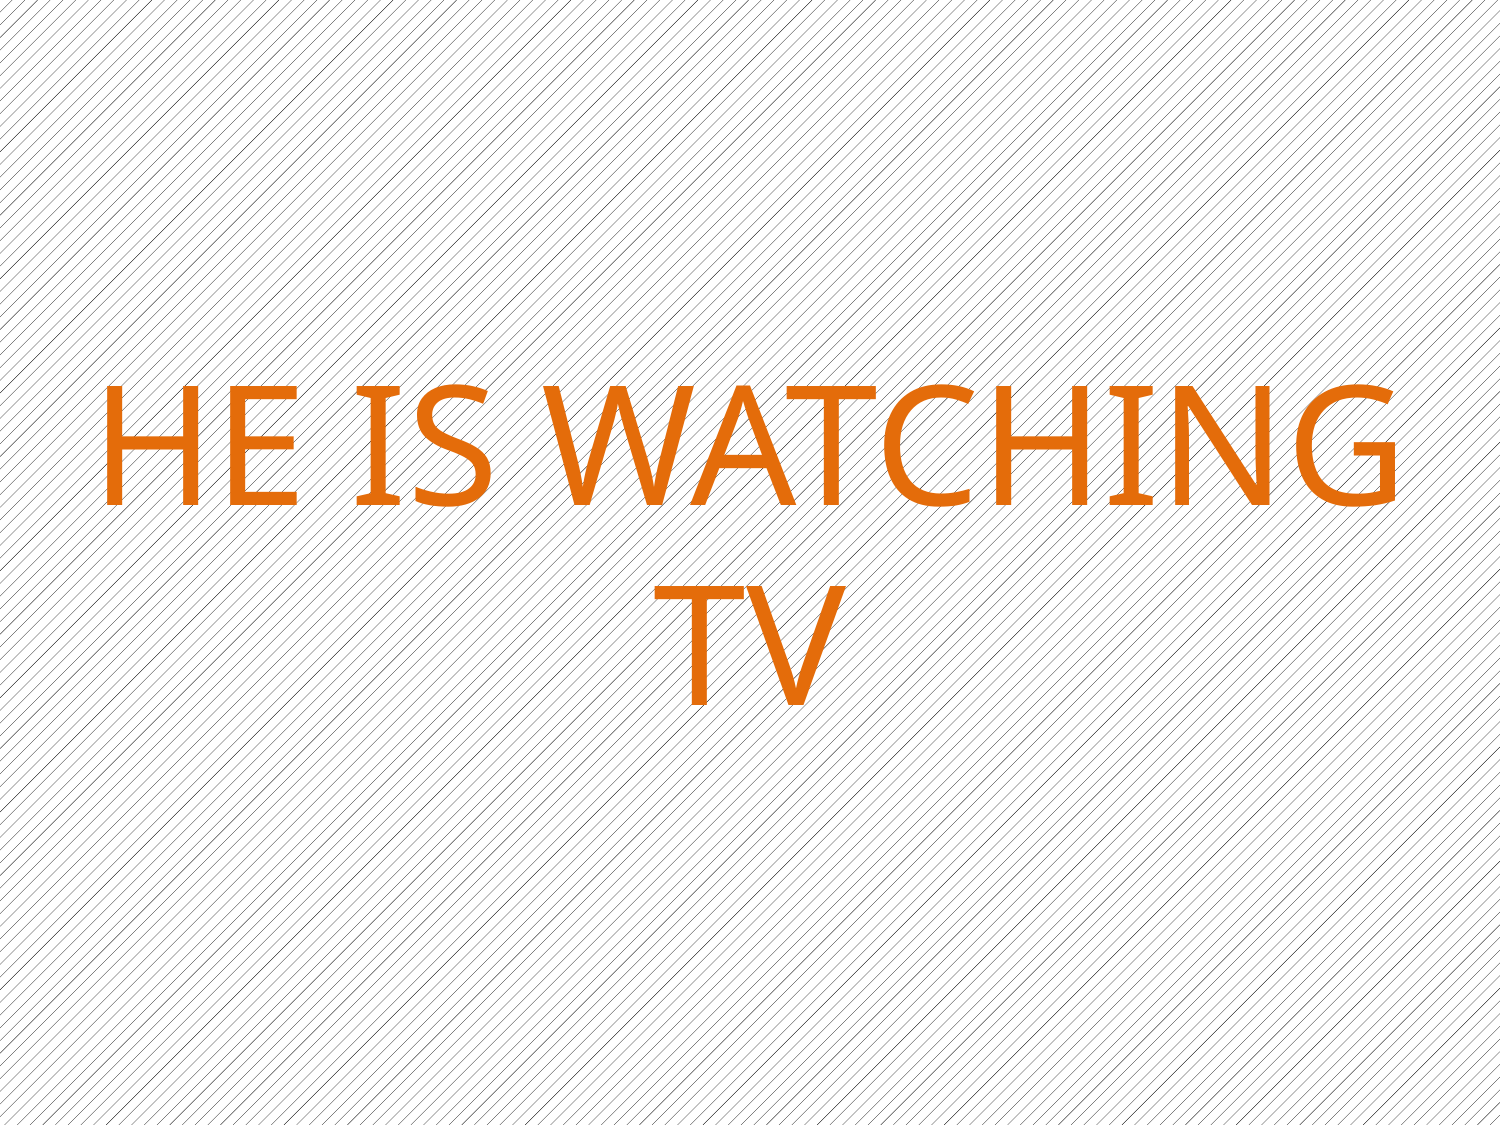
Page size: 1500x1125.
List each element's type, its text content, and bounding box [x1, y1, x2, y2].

title HE IS WATCHING TV [75, 45, 1425, 233]
